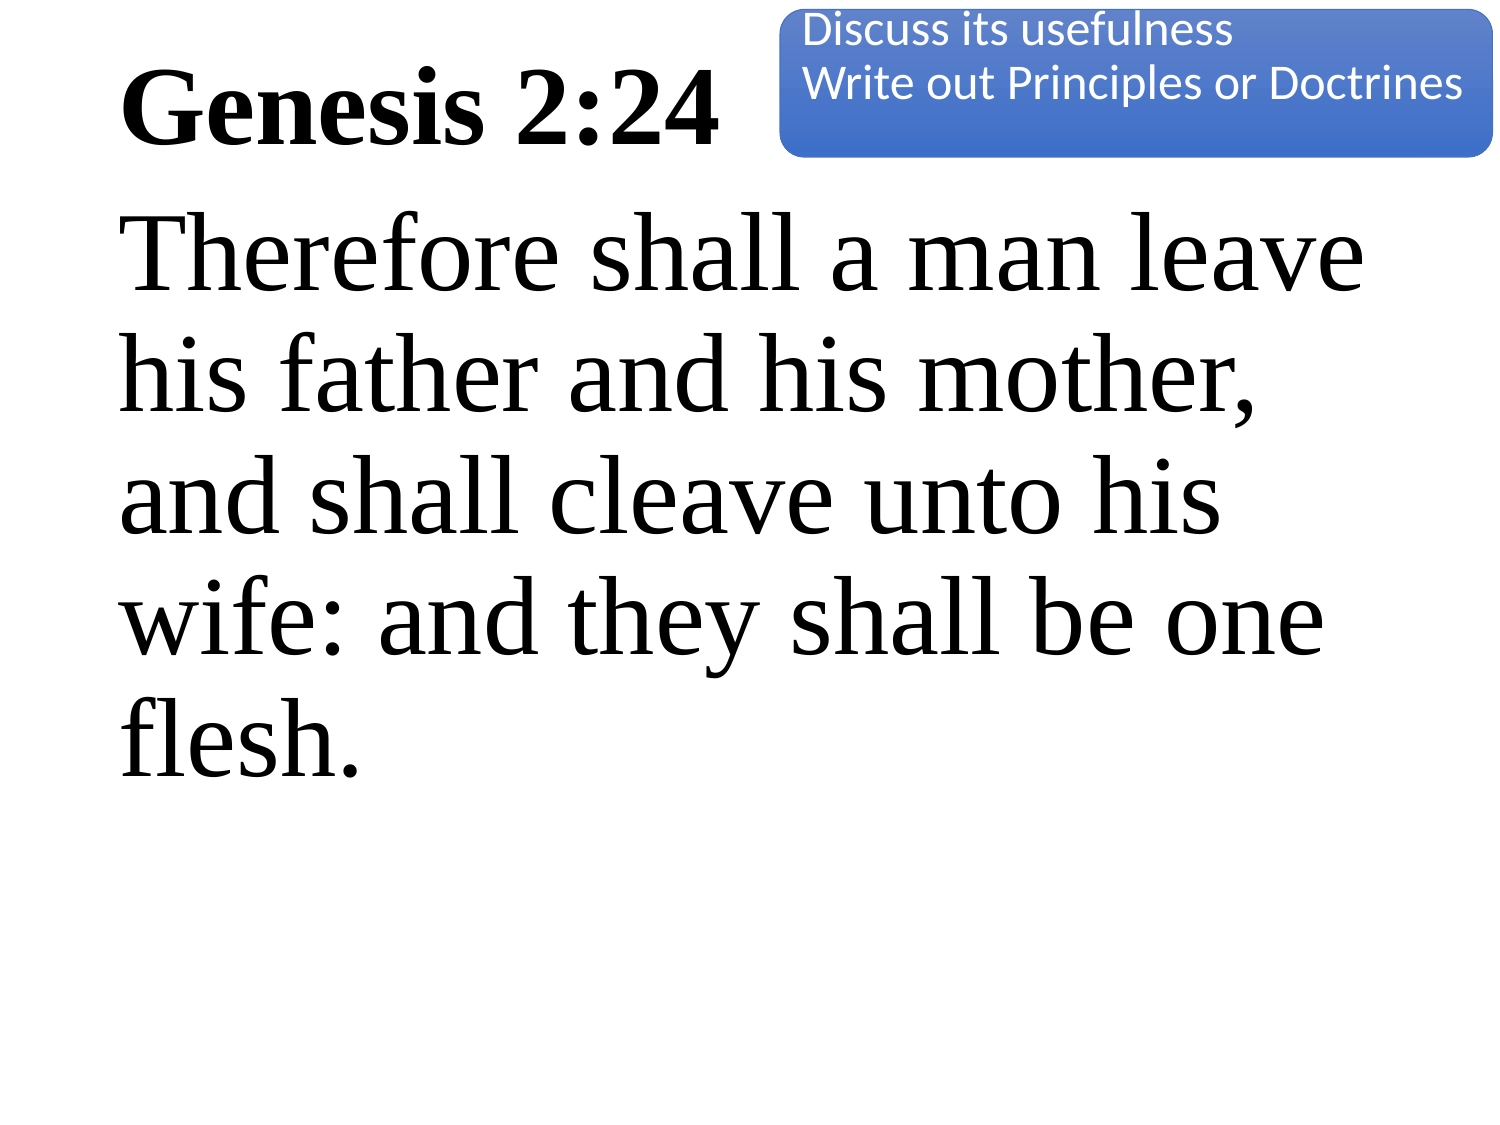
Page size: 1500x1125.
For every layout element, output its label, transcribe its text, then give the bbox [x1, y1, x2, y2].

title Genesis 2:24 [103, 59, 799, 158]
list Therefore shall a man leave his father and his mother, and shall cleave unto his wife: and they shall be one flesh. [103, 185, 1397, 1061]
text_box Discuss its usefulness Write out Principles or Doctrines [779, 8, 1494, 158]
